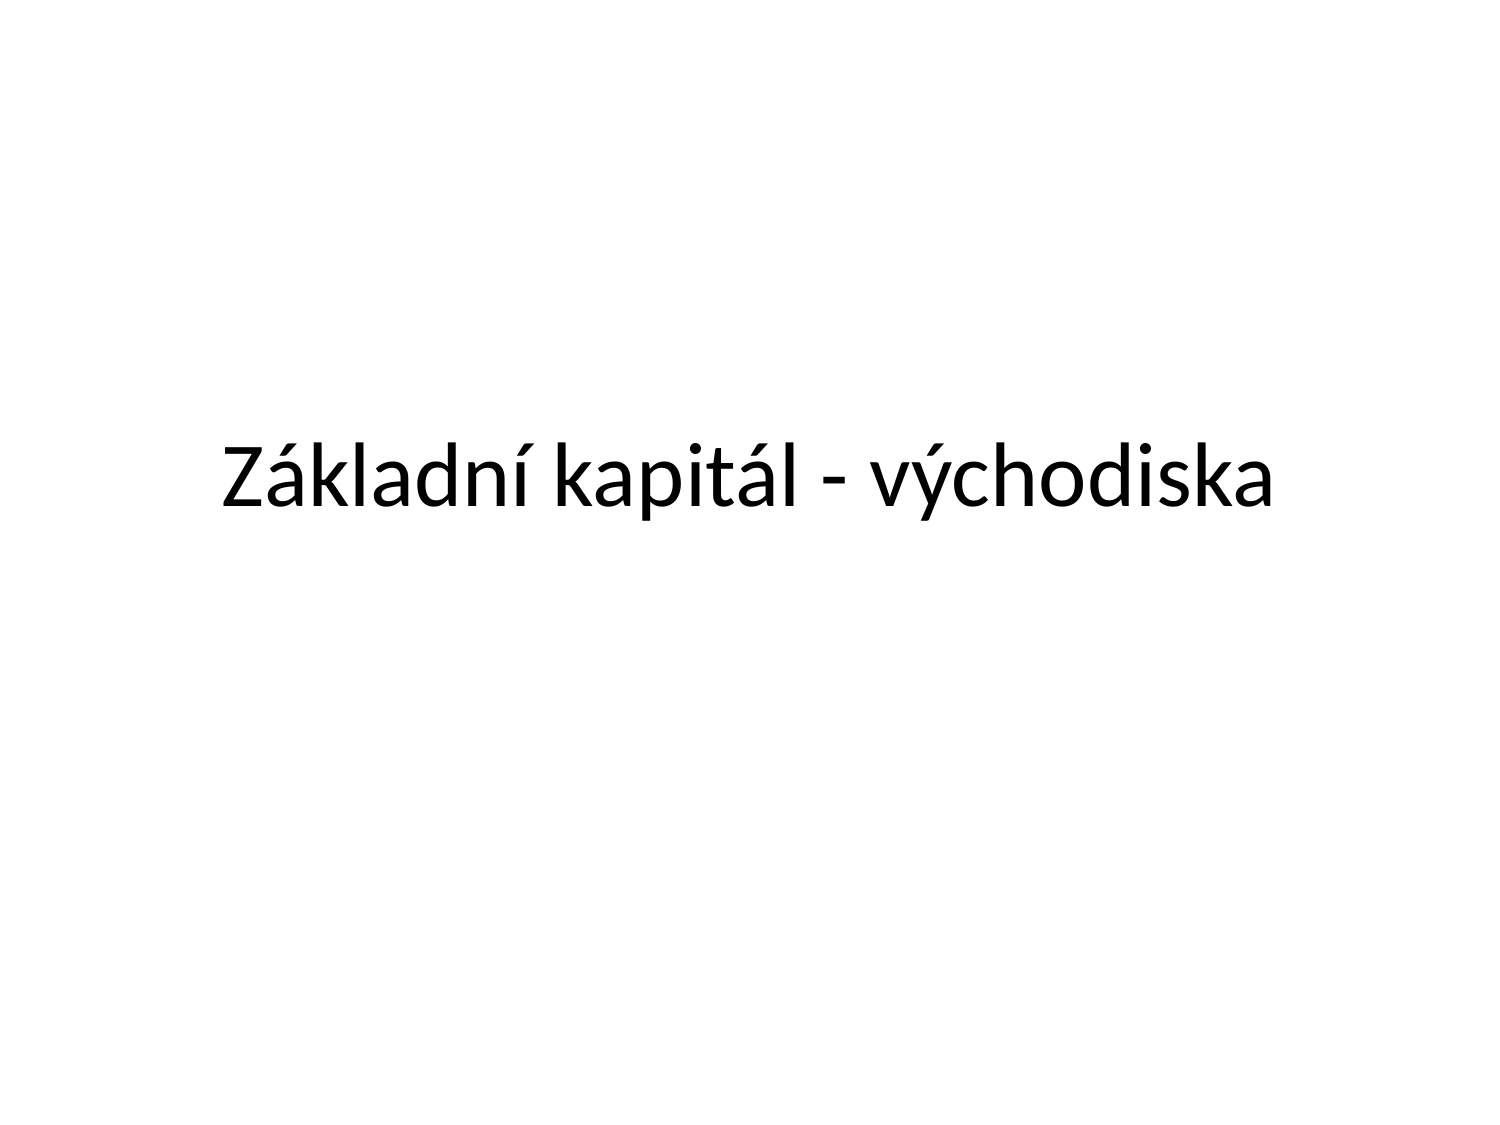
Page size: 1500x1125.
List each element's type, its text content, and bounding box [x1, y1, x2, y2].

text_box Základní kapitál - východiska [112, 349, 1388, 591]
